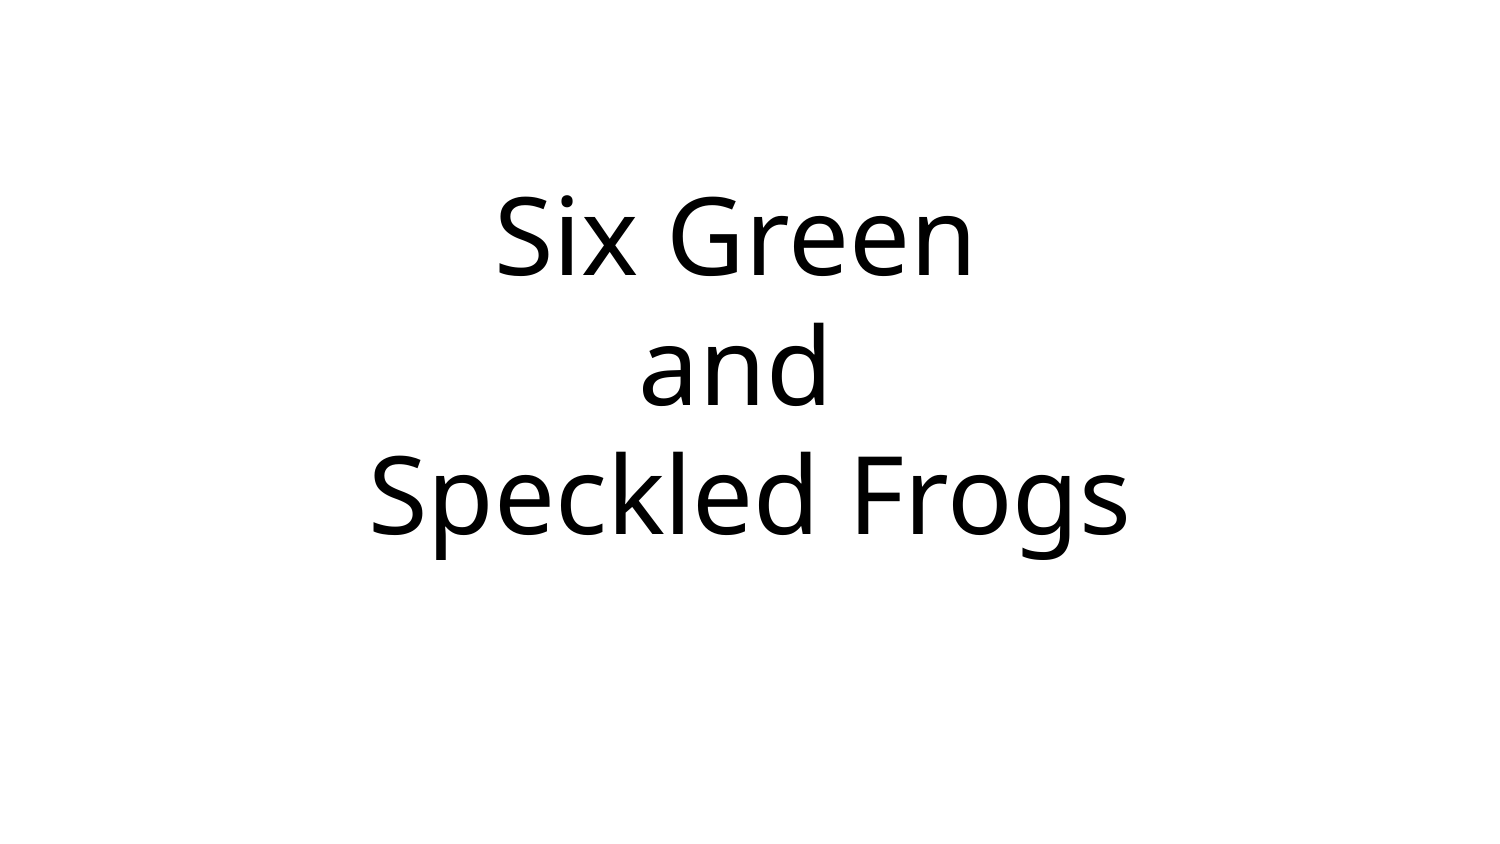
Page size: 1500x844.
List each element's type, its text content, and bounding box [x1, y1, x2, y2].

title Six Green and Speckled Frogs [51, 134, 1449, 572]
